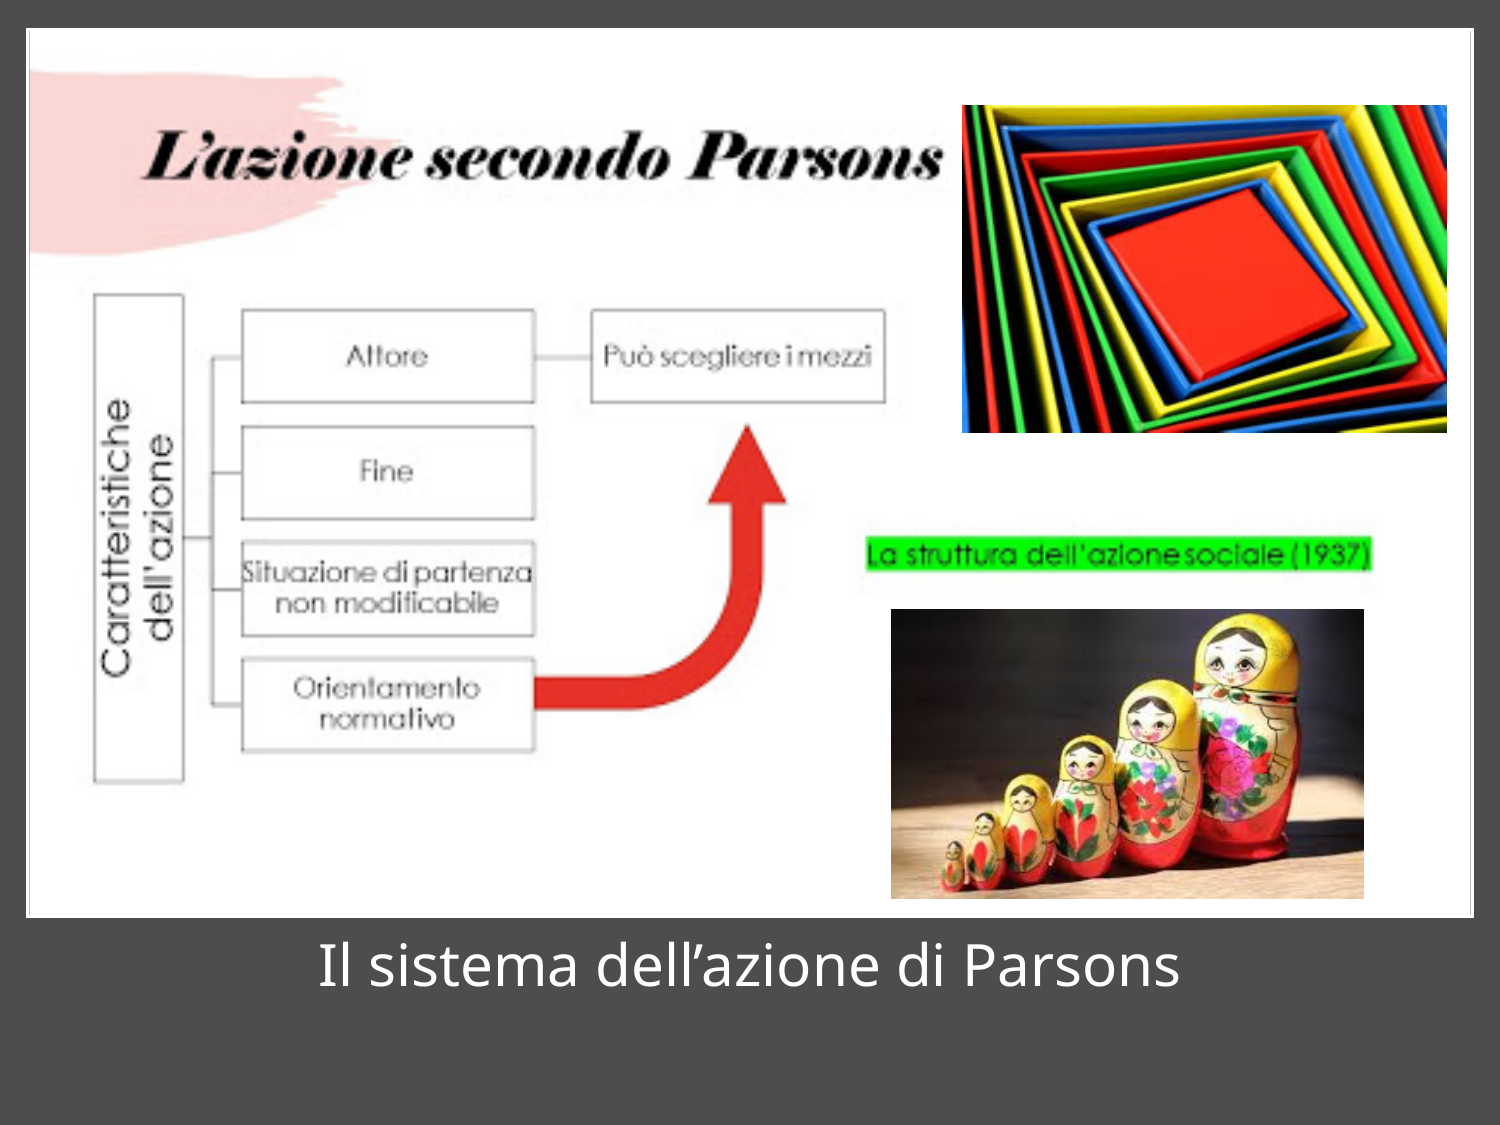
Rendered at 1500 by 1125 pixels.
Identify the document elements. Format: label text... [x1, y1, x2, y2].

title Il sistema dell’azione di Parsons [78, 918, 1422, 1020]
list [29, 30, 1471, 915]
picture [891, 609, 1364, 899]
picture [962, 105, 1447, 433]
